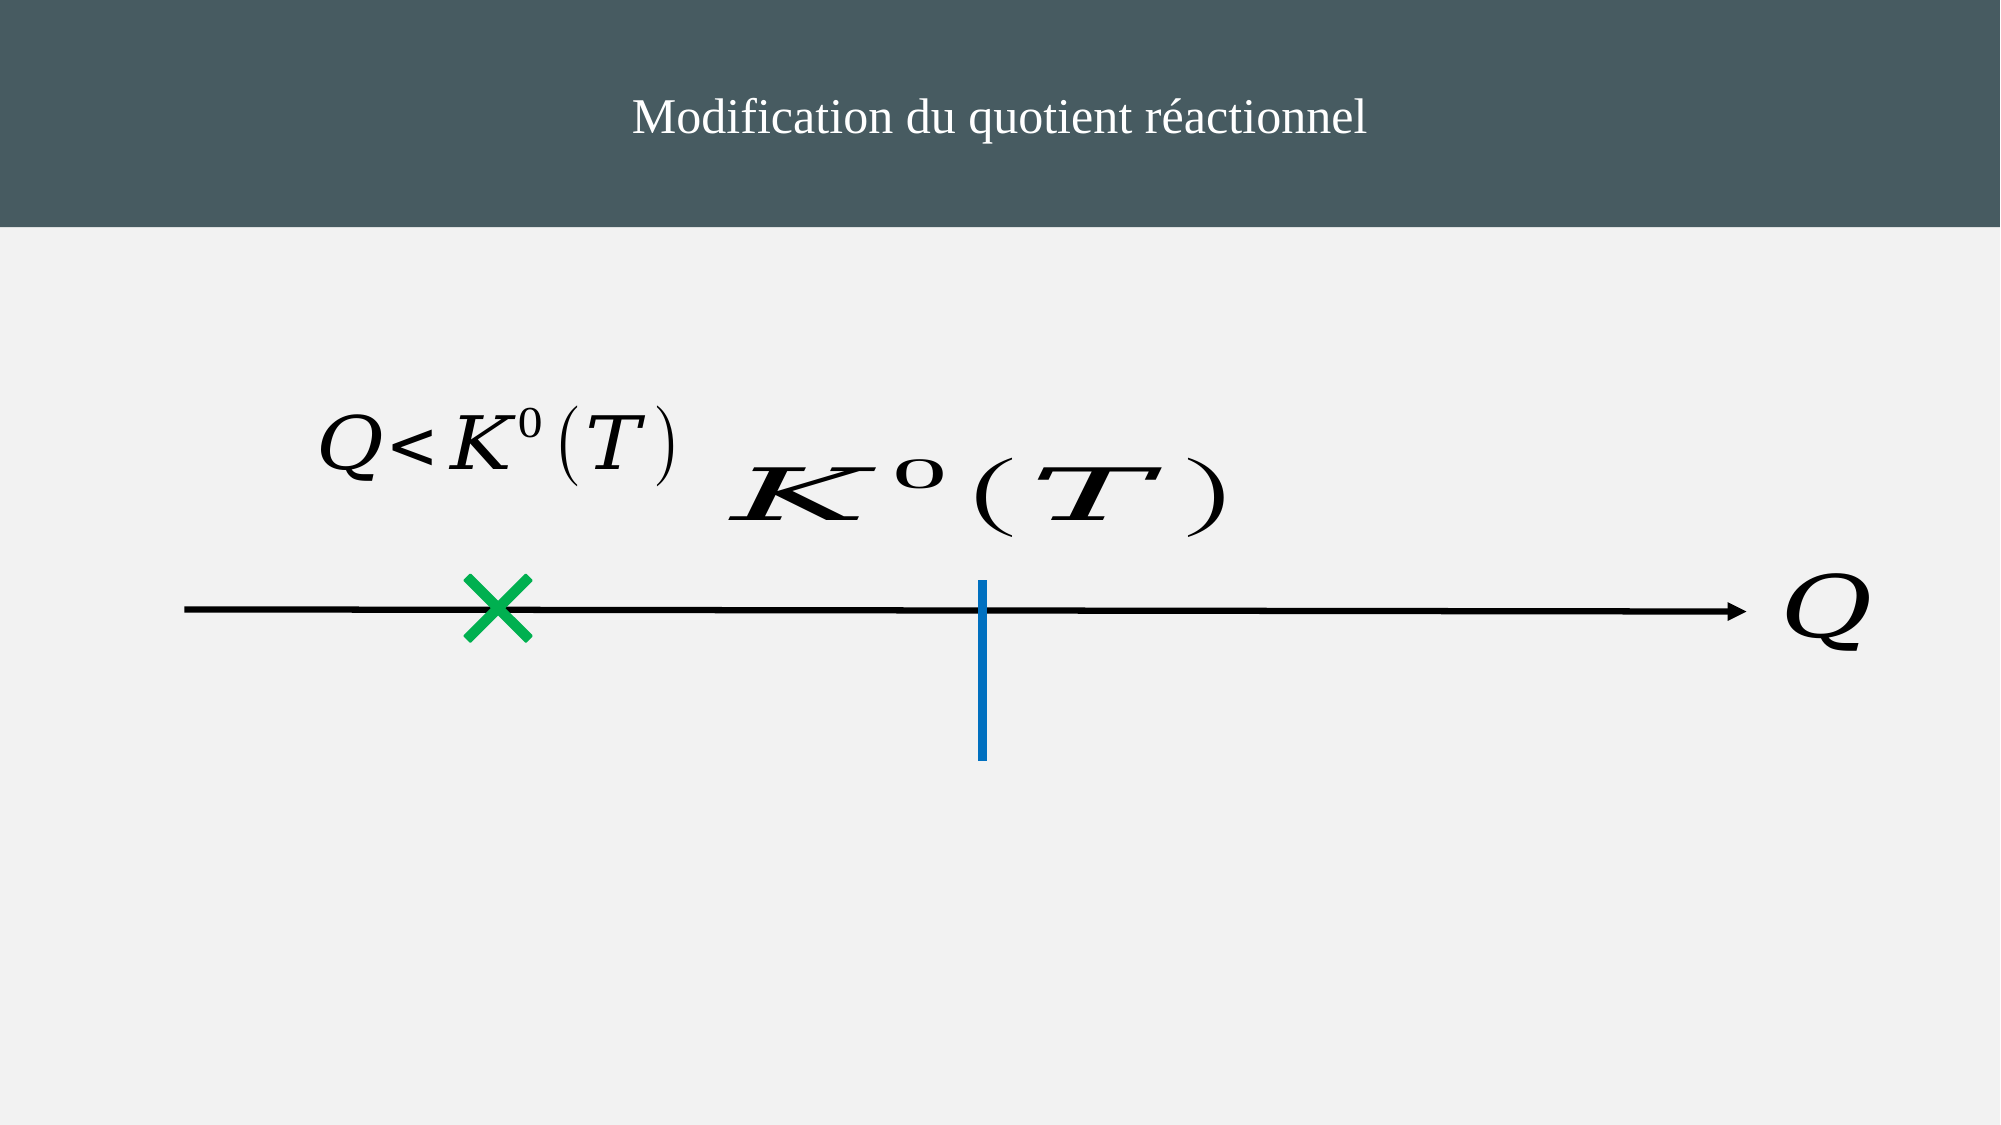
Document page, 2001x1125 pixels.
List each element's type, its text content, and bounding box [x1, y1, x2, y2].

text_box [463, 612, 533, 643]
text_box [463, 573, 533, 609]
text_box Modification du quotient réactionnel [0, 0, 2000, 228]
